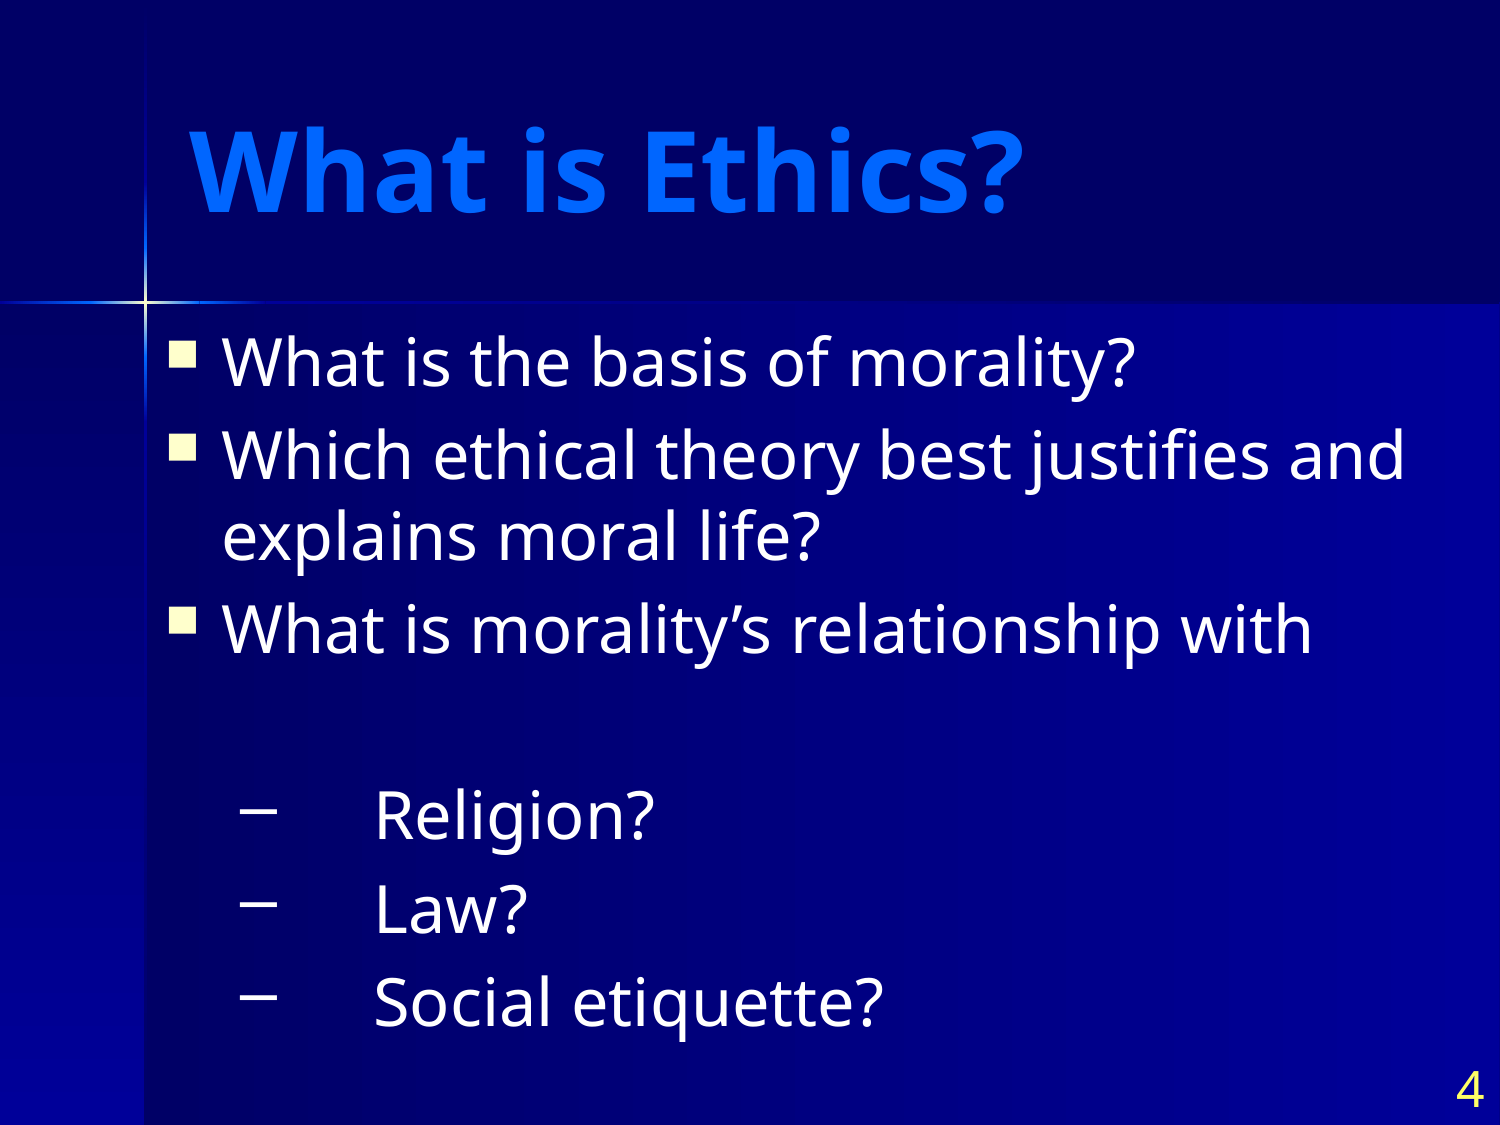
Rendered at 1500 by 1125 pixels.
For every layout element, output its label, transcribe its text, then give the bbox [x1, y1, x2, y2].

list What is the basis of morality? Which ethical theory best justifies and explains moral life? What is morality’s relationship with Religion? Law? Social etiquette? [149, 312, 1438, 1063]
title What is Ethics? [174, 49, 1413, 286]
slide_number 4 [1187, 1049, 1500, 1125]
